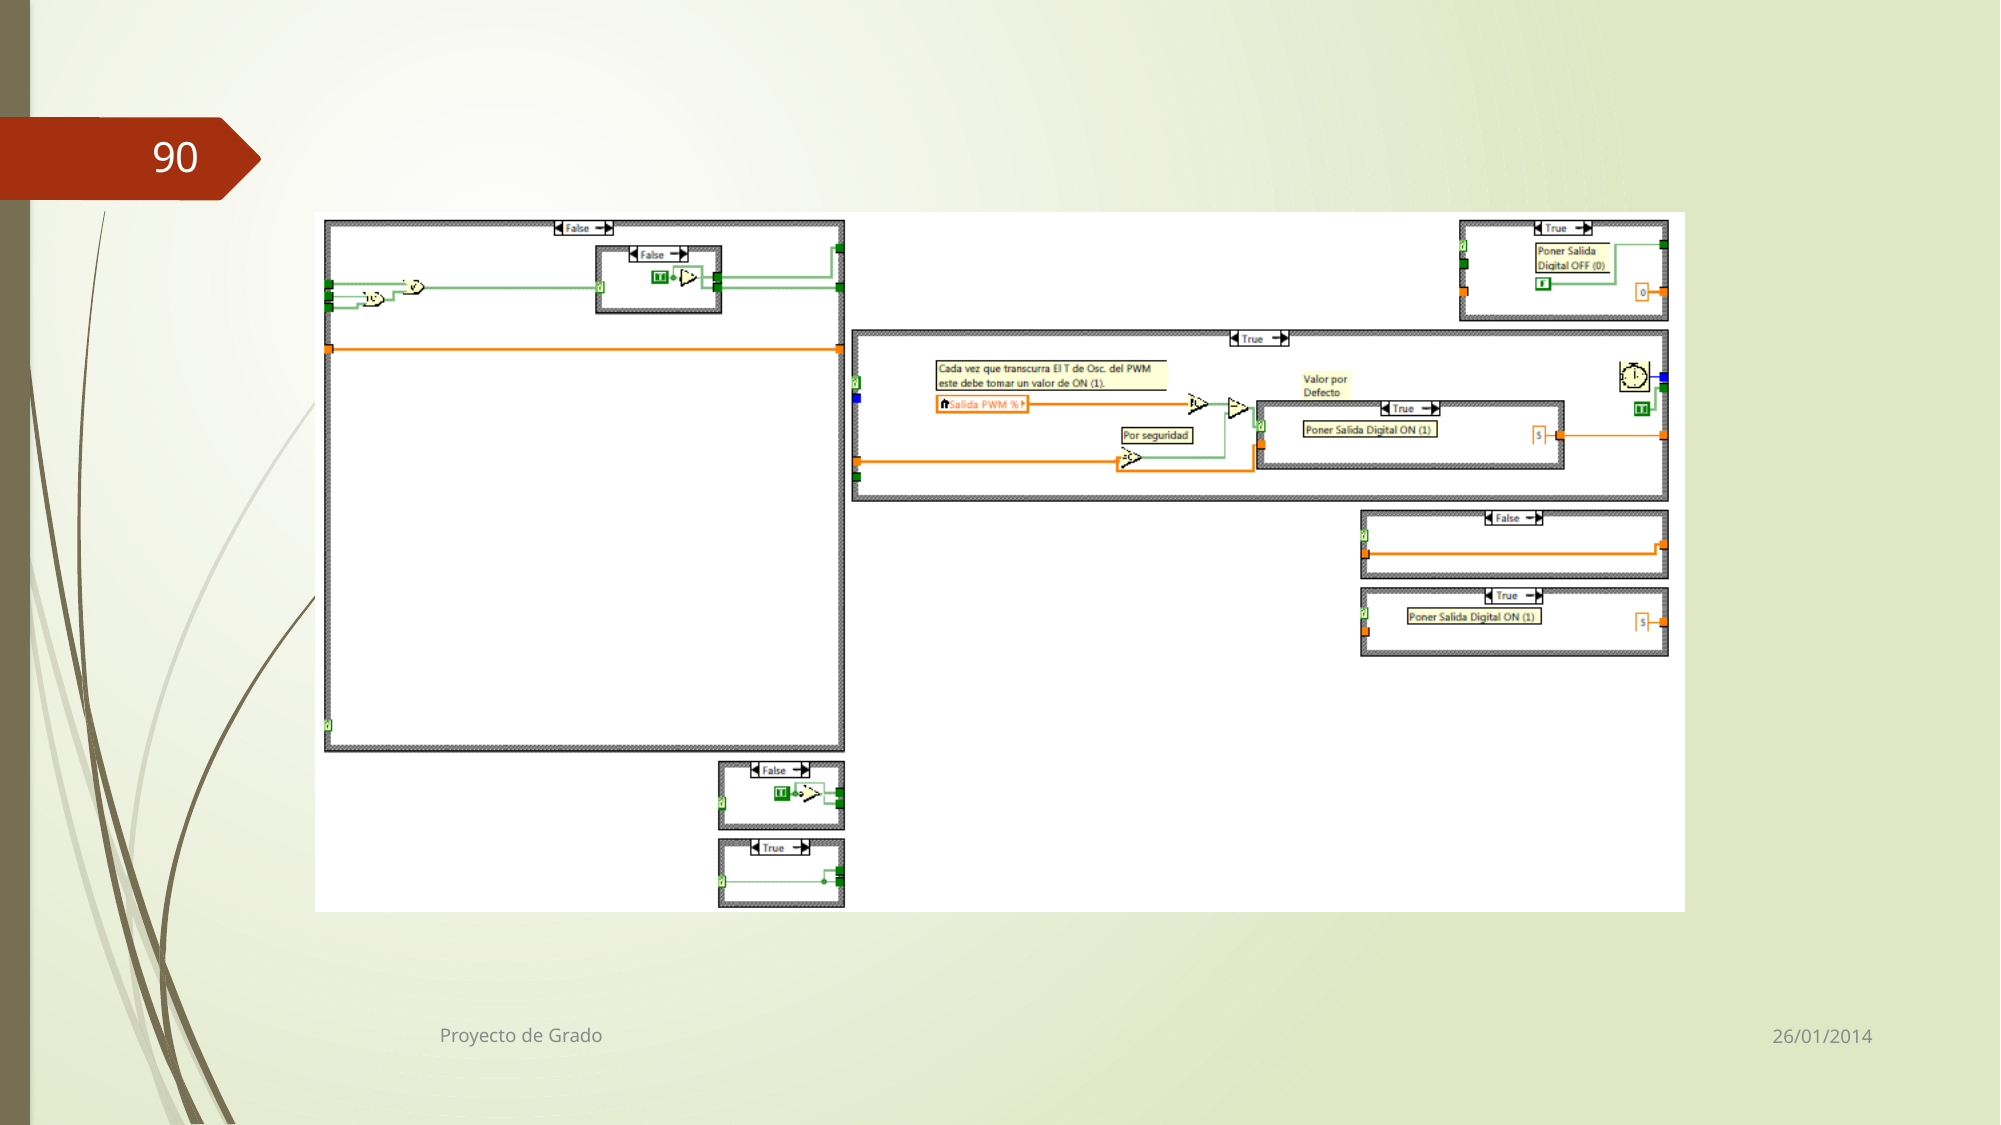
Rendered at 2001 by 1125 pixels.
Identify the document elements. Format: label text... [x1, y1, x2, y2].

footer Proyecto de Grado [424, 1006, 1675, 1067]
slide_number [1699, 1005, 1888, 1067]
picture [314, 212, 1685, 913]
slide_number 90 [87, 129, 216, 190]
